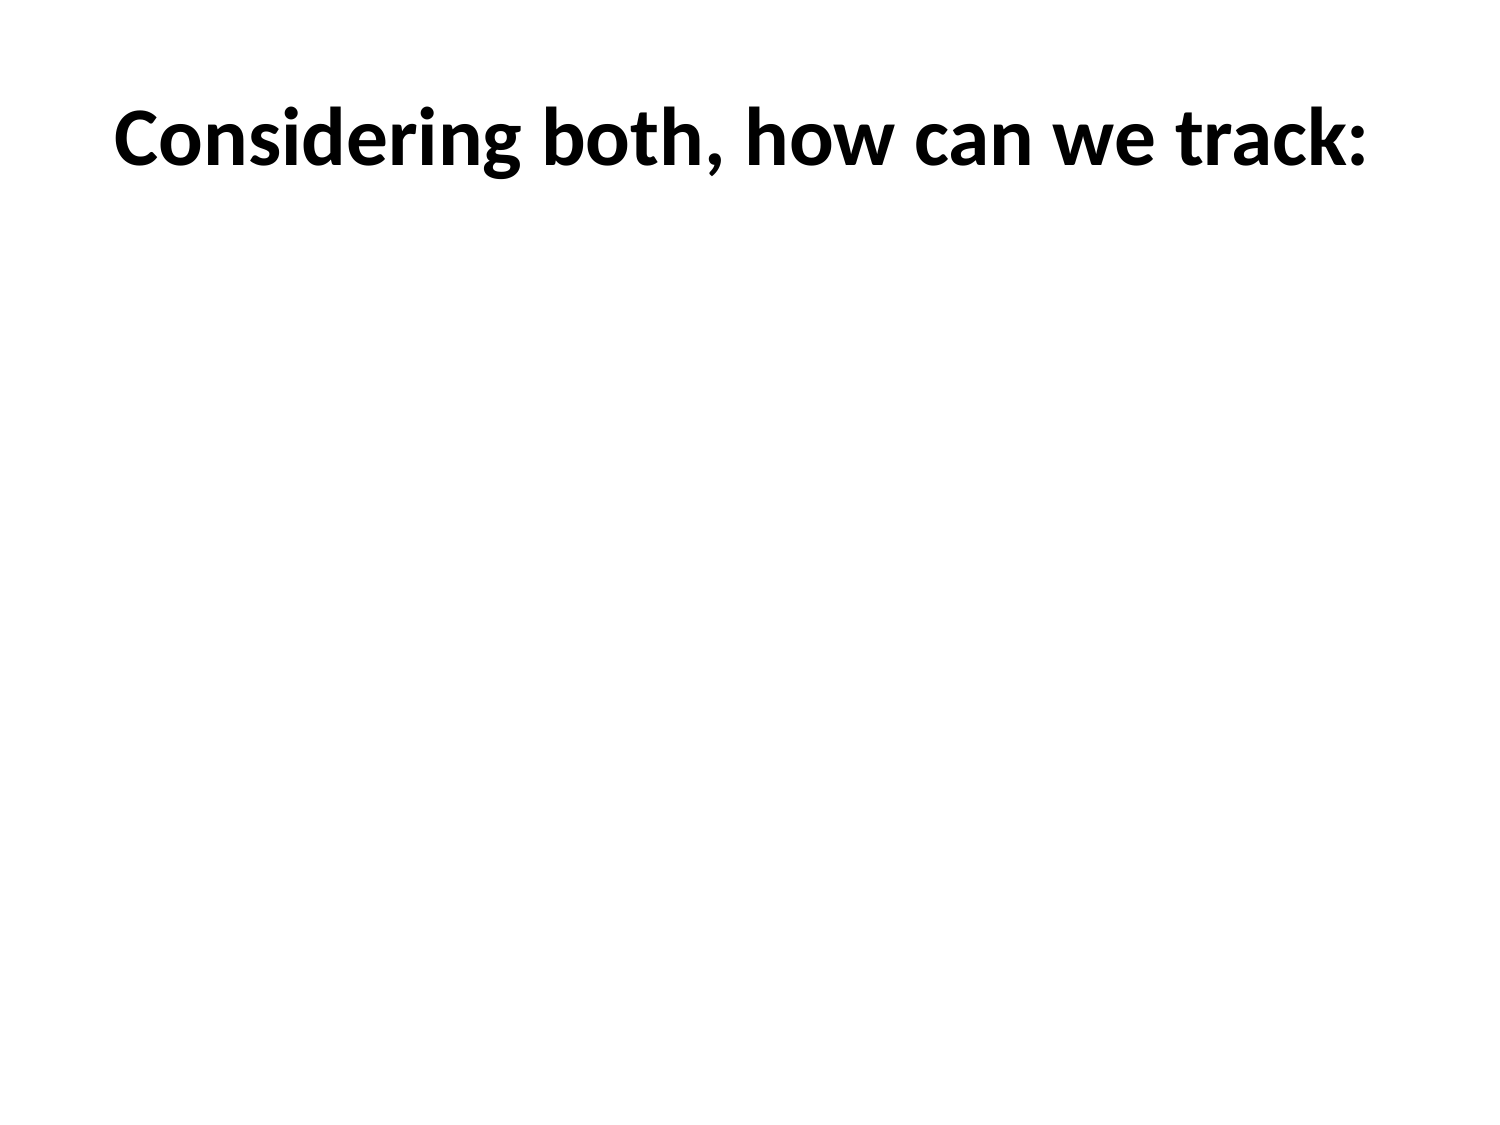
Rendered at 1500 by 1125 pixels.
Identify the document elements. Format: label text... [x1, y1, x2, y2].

text_box Considering both, how can we track: [99, 75, 1500, 330]
